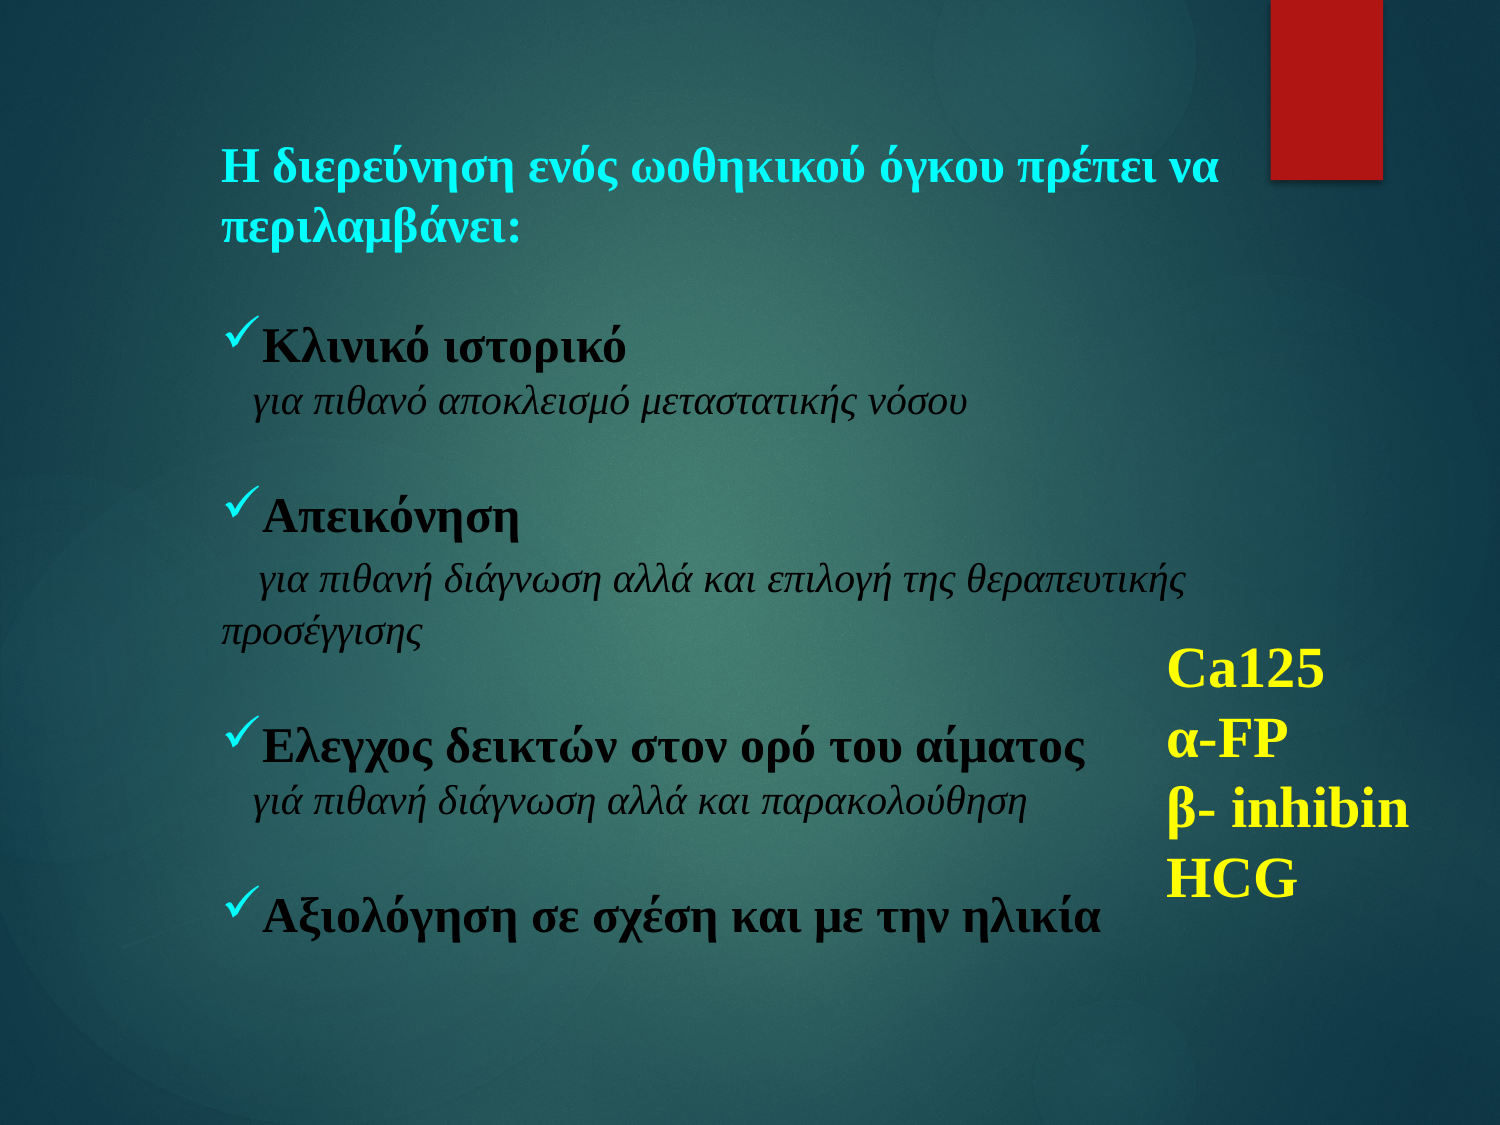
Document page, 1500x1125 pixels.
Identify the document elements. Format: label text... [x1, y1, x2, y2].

text_box Η διερεύνηση ενός ωοθηκικού όγκου πρέπει να περιλαμβάνει: Κλινικό ιστορικό για πιθανό αποκλεισμό μεταστατικής νόσου Απεικόνηση για πιθανή διάγνωση αλλά και επιλογή της θεραπευτικής προσέγγισης Ελεγχος δεικτών στον ορό του αίματος γιά πιθανή διάγνωση αλλά και παρακολούθηση Αξιολόγηση σε σχέση και με την ηλικία [206, 125, 1341, 1125]
text_box Ca125 α-FΡ β- inhibin HCG [1151, 621, 1436, 917]
